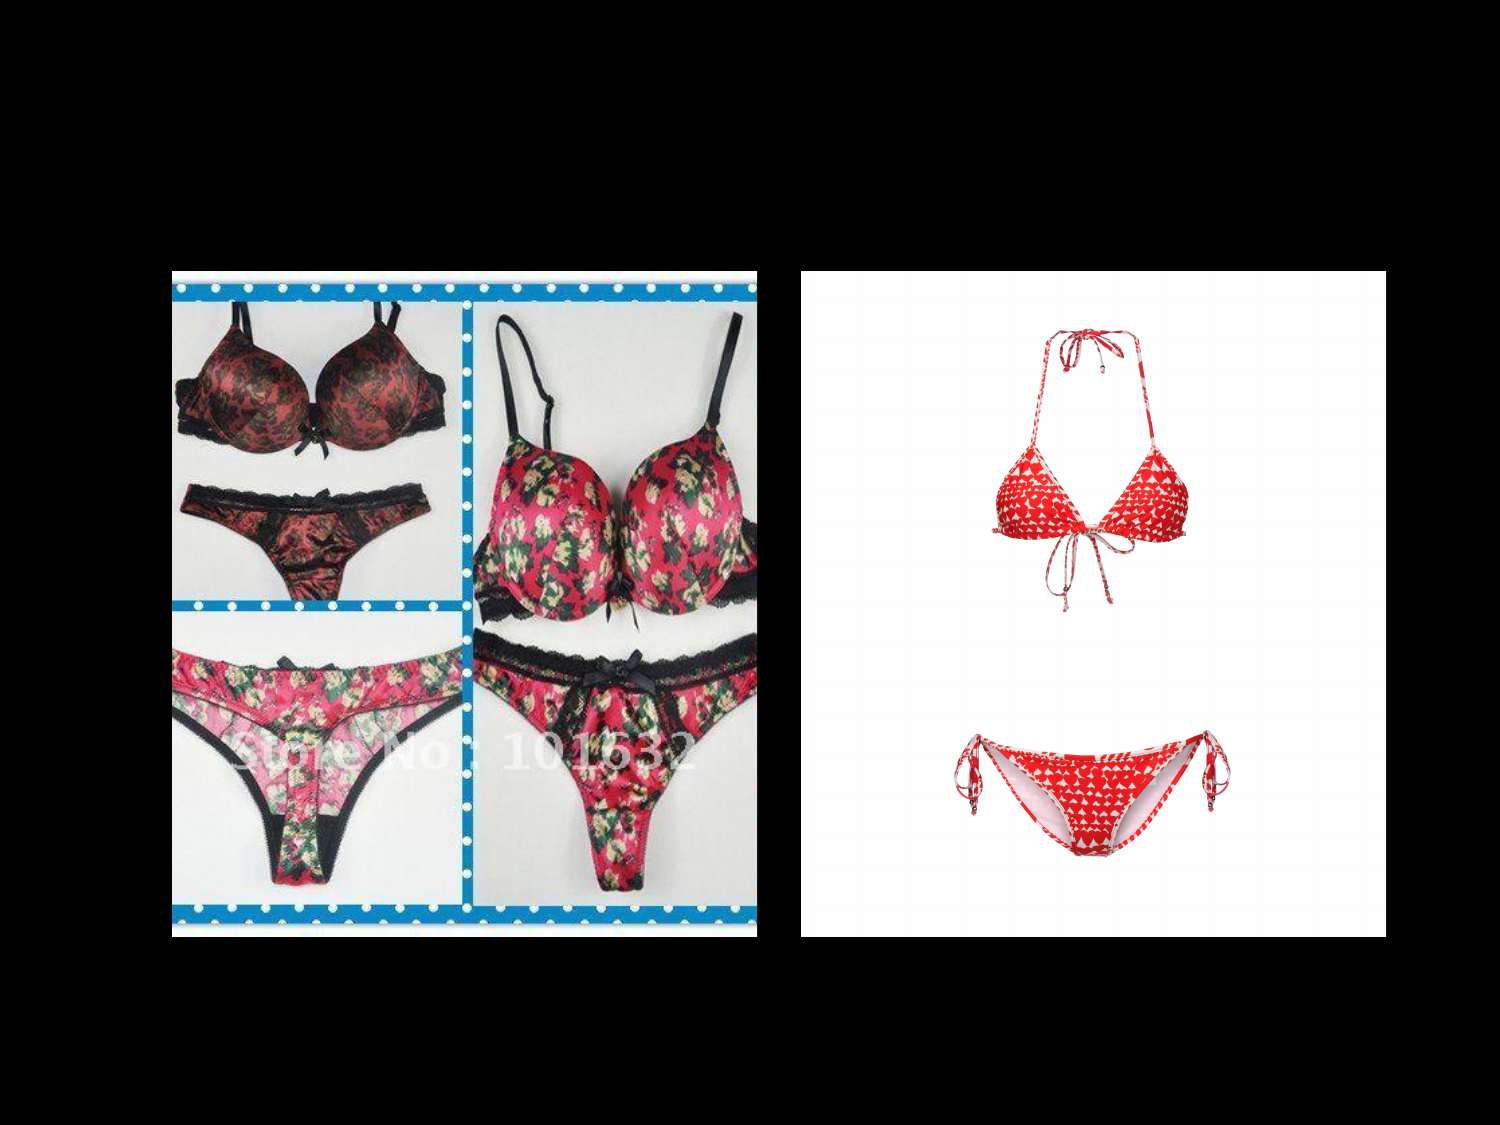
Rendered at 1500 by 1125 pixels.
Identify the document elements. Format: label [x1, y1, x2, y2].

picture [171, 271, 758, 937]
picture [800, 271, 1387, 937]
